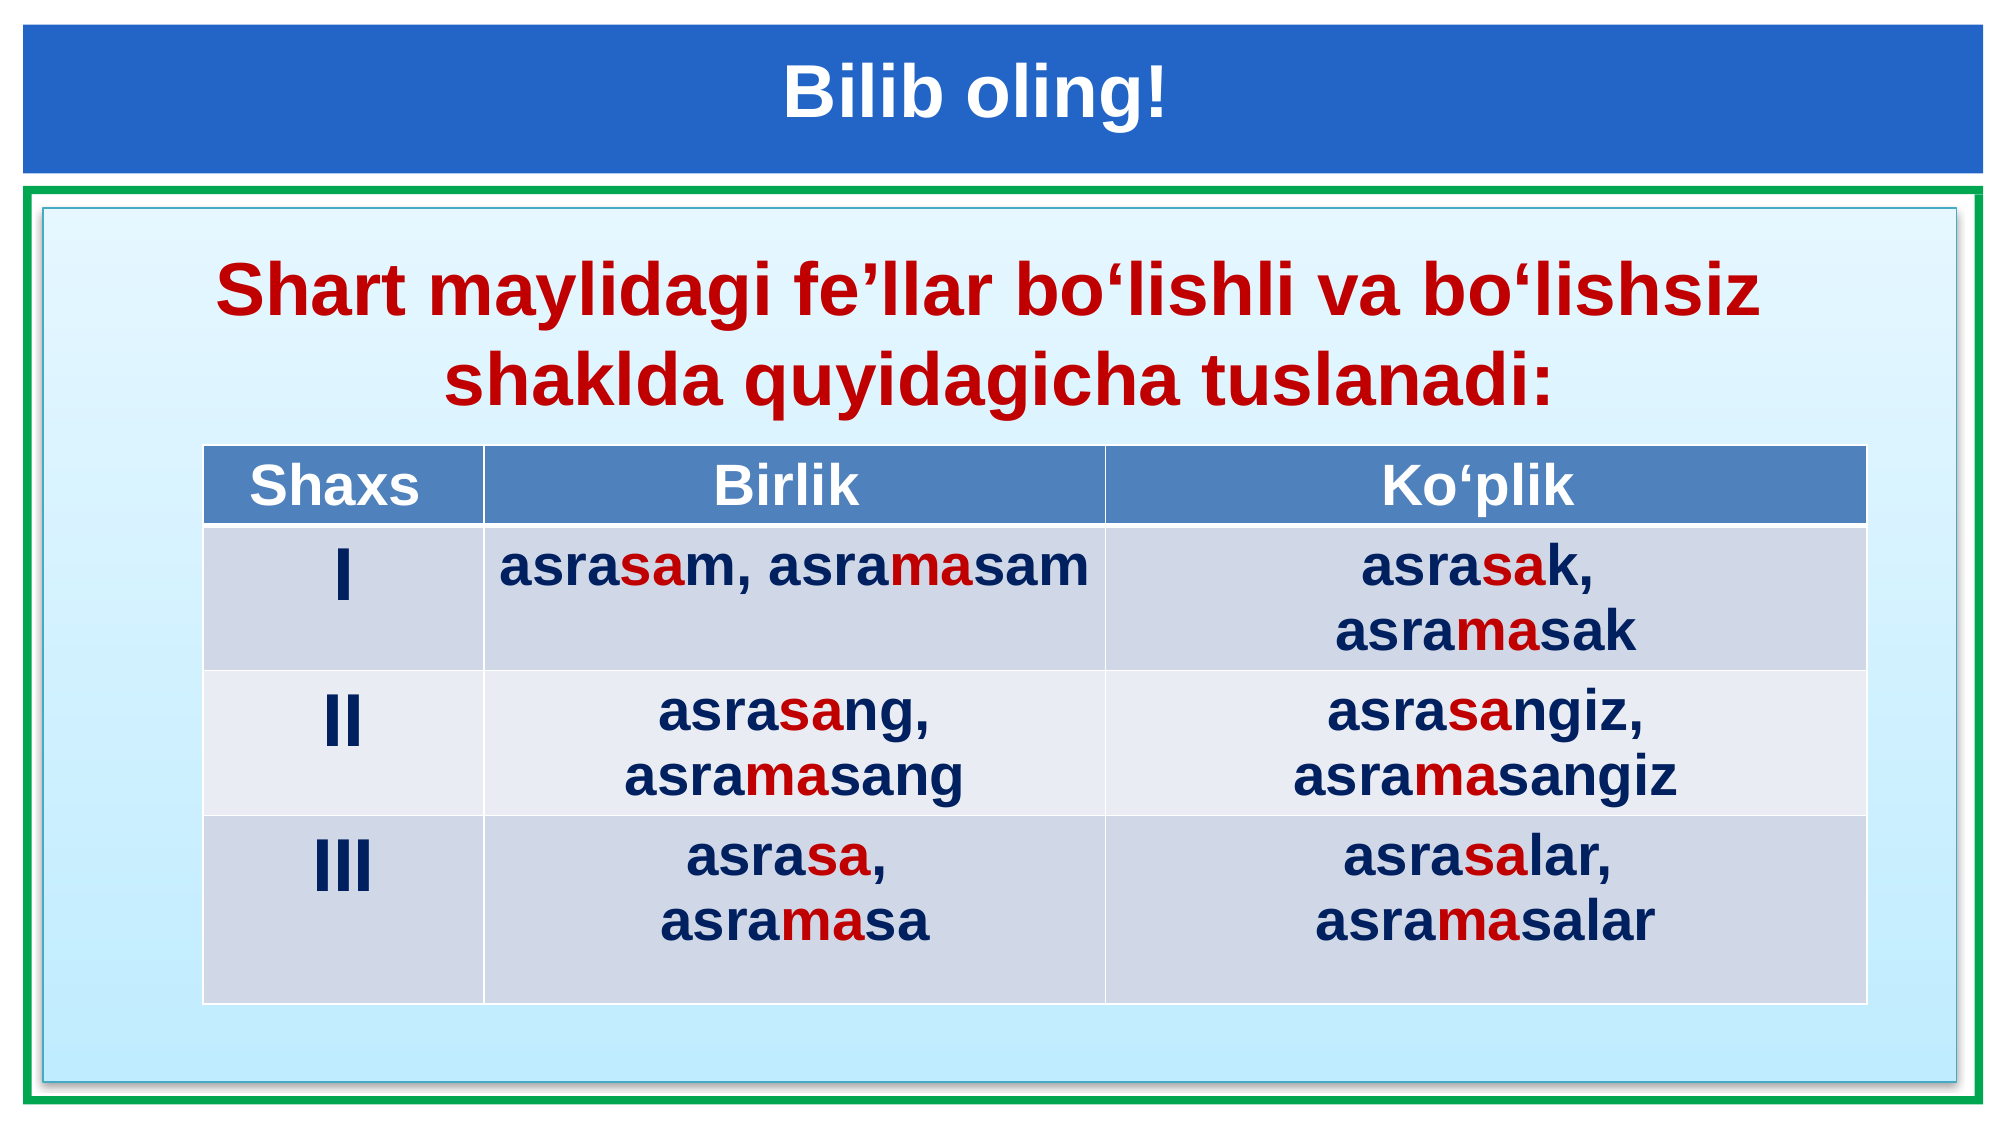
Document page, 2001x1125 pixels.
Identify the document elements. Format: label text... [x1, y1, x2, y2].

table_cell I [204, 528, 483, 670]
table_cell asrasam, asramasam [485, 528, 1105, 670]
table_cell asrasang, asramasang [485, 671, 1105, 815]
text_box Shart maylidagi fe’llar bo‘lishli va bo‘lishsiz shaklda quyidagicha tuslanadi: [42, 207, 1957, 1083]
table_header Shaxs [204, 446, 483, 523]
table_header Birlik [485, 446, 1105, 523]
table_cell asrasangiz, asramasangiz [1106, 671, 1866, 815]
table_cell II [204, 671, 483, 815]
text_box Bilib oling! [100, 41, 1853, 151]
table_header Ko‘plik [1106, 446, 1866, 523]
table_cell asrasa, asramasa [485, 816, 1105, 1003]
table_cell asrasak, asramasak [1106, 528, 1866, 670]
table_cell III [204, 816, 483, 1003]
table_cell asrasalar, asramasalar [1106, 816, 1866, 1003]
